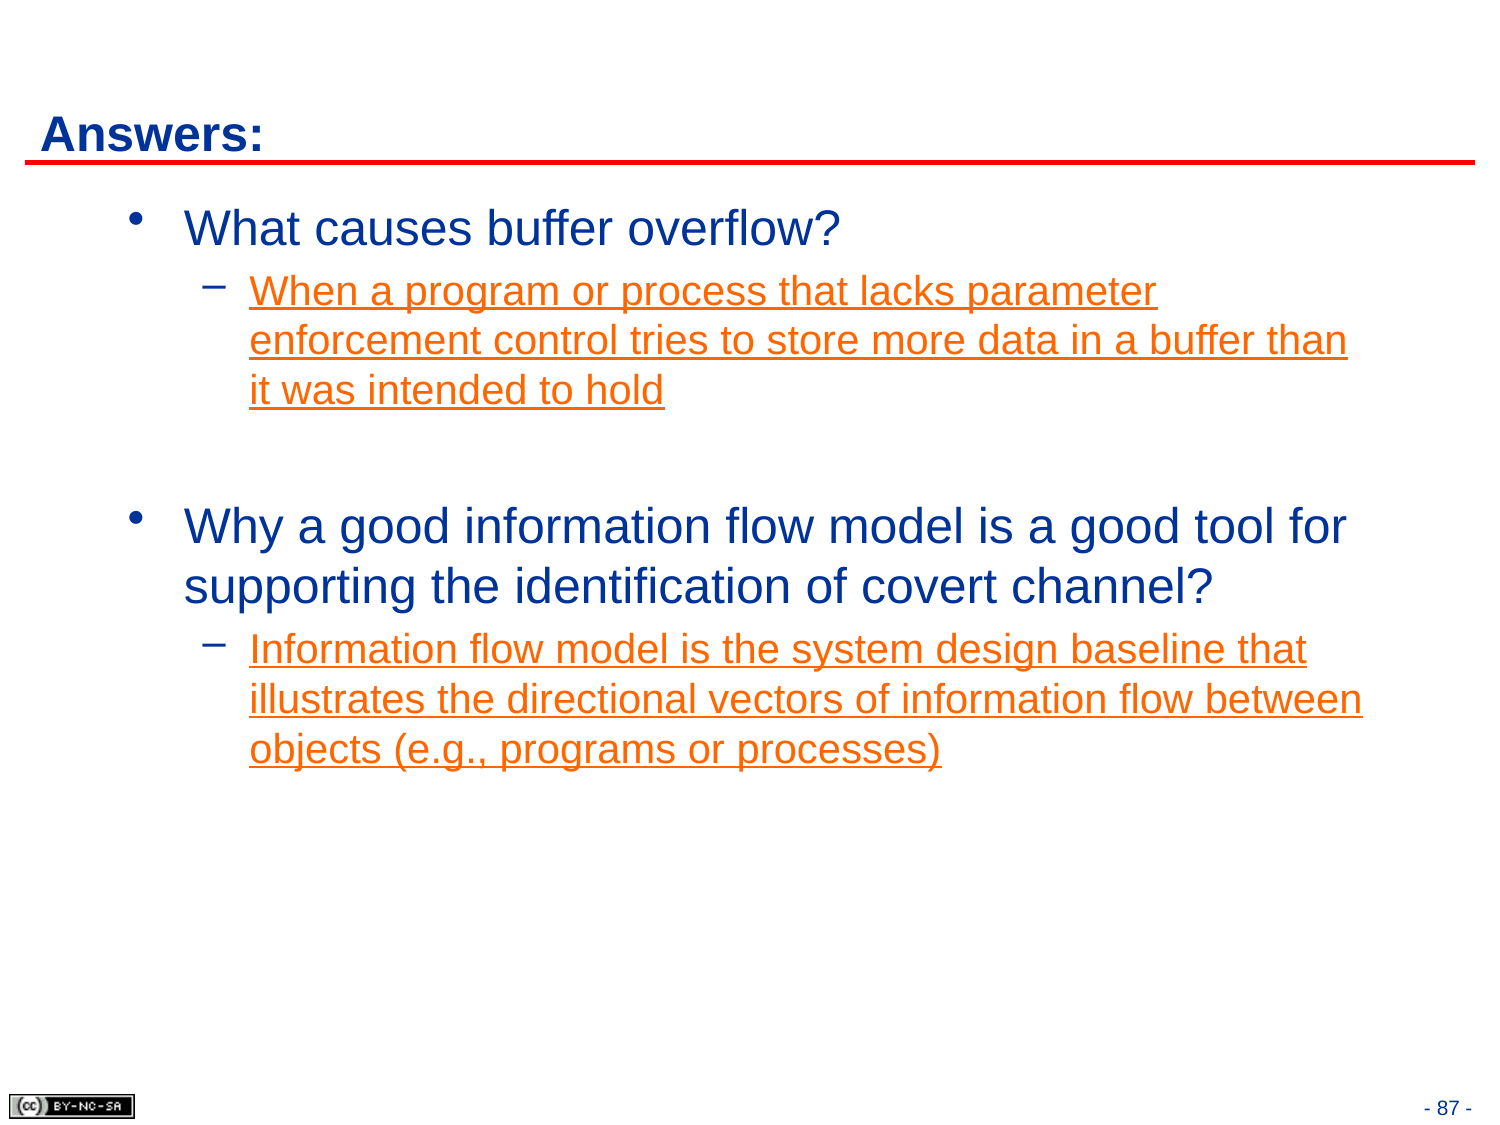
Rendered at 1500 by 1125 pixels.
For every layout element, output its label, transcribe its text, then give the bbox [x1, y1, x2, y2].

list What causes buffer overflow? When a program or process that lacks parameter enforcement control tries to store more data in a buffer than it was intended to hold Why a good information flow model is a good tool for supporting the identification of covert channel? Information flow model is the system design baseline that illustrates the directional vectors of information flow between objects (e.g., programs or processes) [112, 187, 1388, 1076]
title Answers: [24, 0, 1463, 169]
picture [9, 1094, 135, 1119]
slide_number - 87 - [1287, 1087, 1488, 1125]
